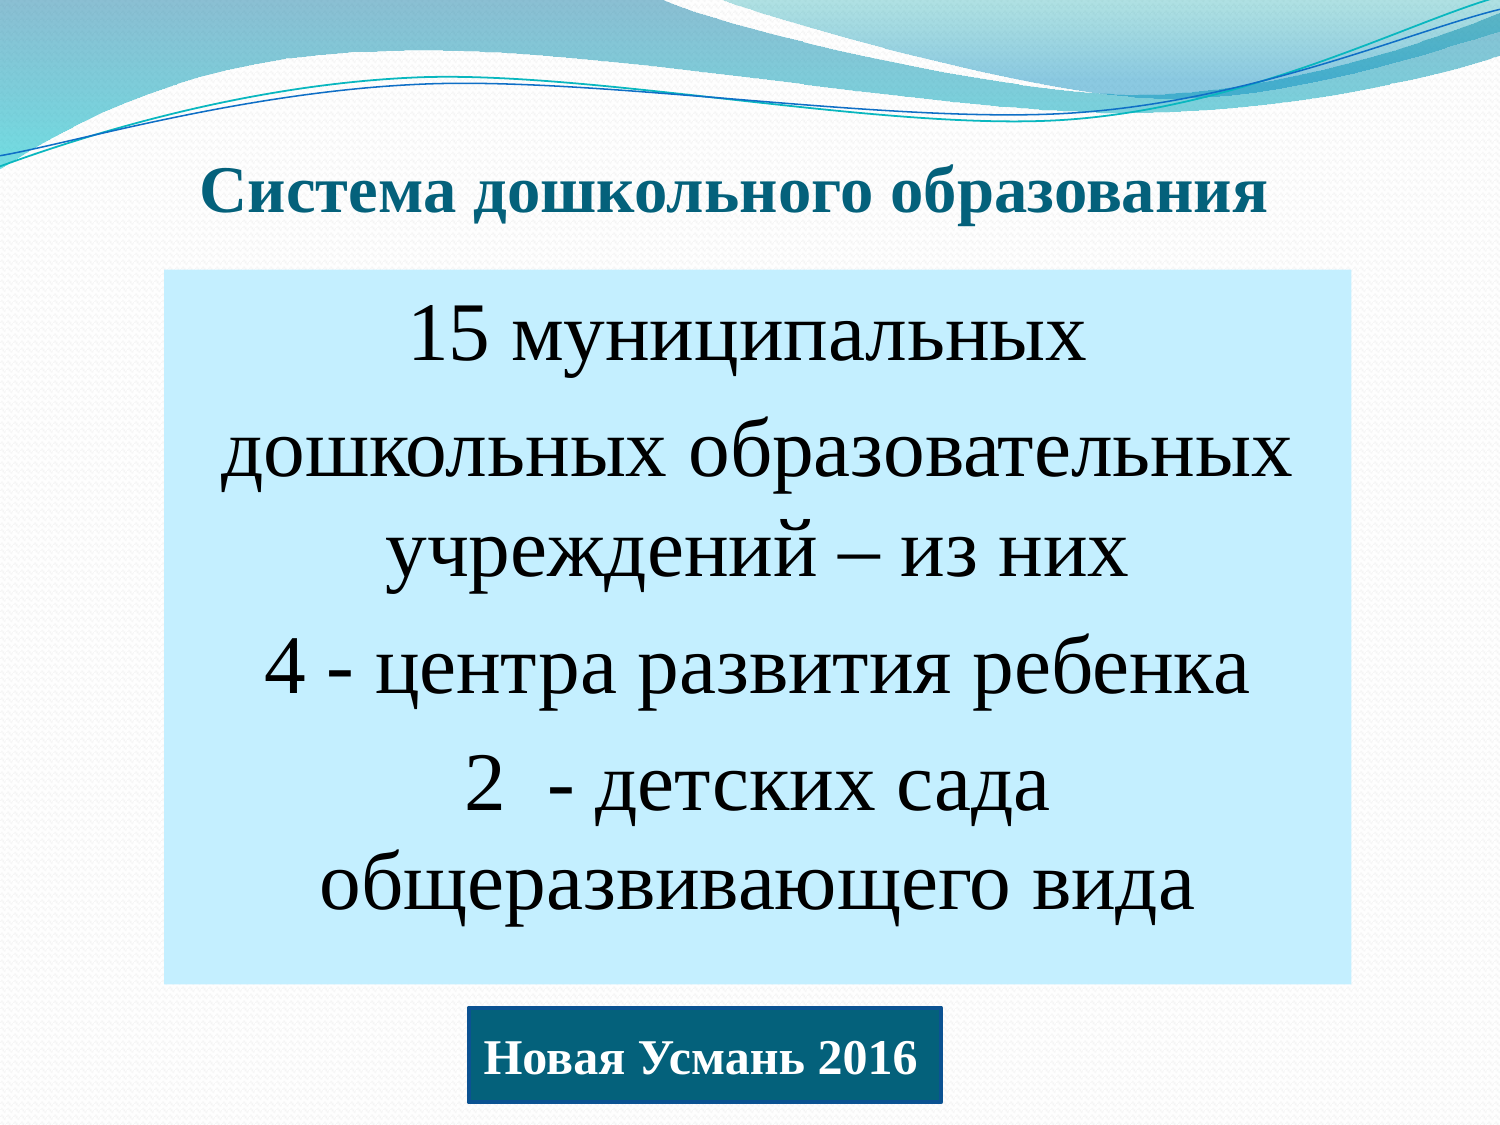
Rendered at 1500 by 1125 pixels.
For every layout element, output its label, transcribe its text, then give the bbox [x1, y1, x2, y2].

title Система дошкольного образования [140, 58, 1329, 226]
list 15 муниципальных дошкольных образовательных учреждений – из них 4 - центра развития ребенка 2 - детских сада общеразвивающего вида [164, 269, 1352, 985]
text_box Новая Усмань 2016 [467, 1006, 943, 1104]
